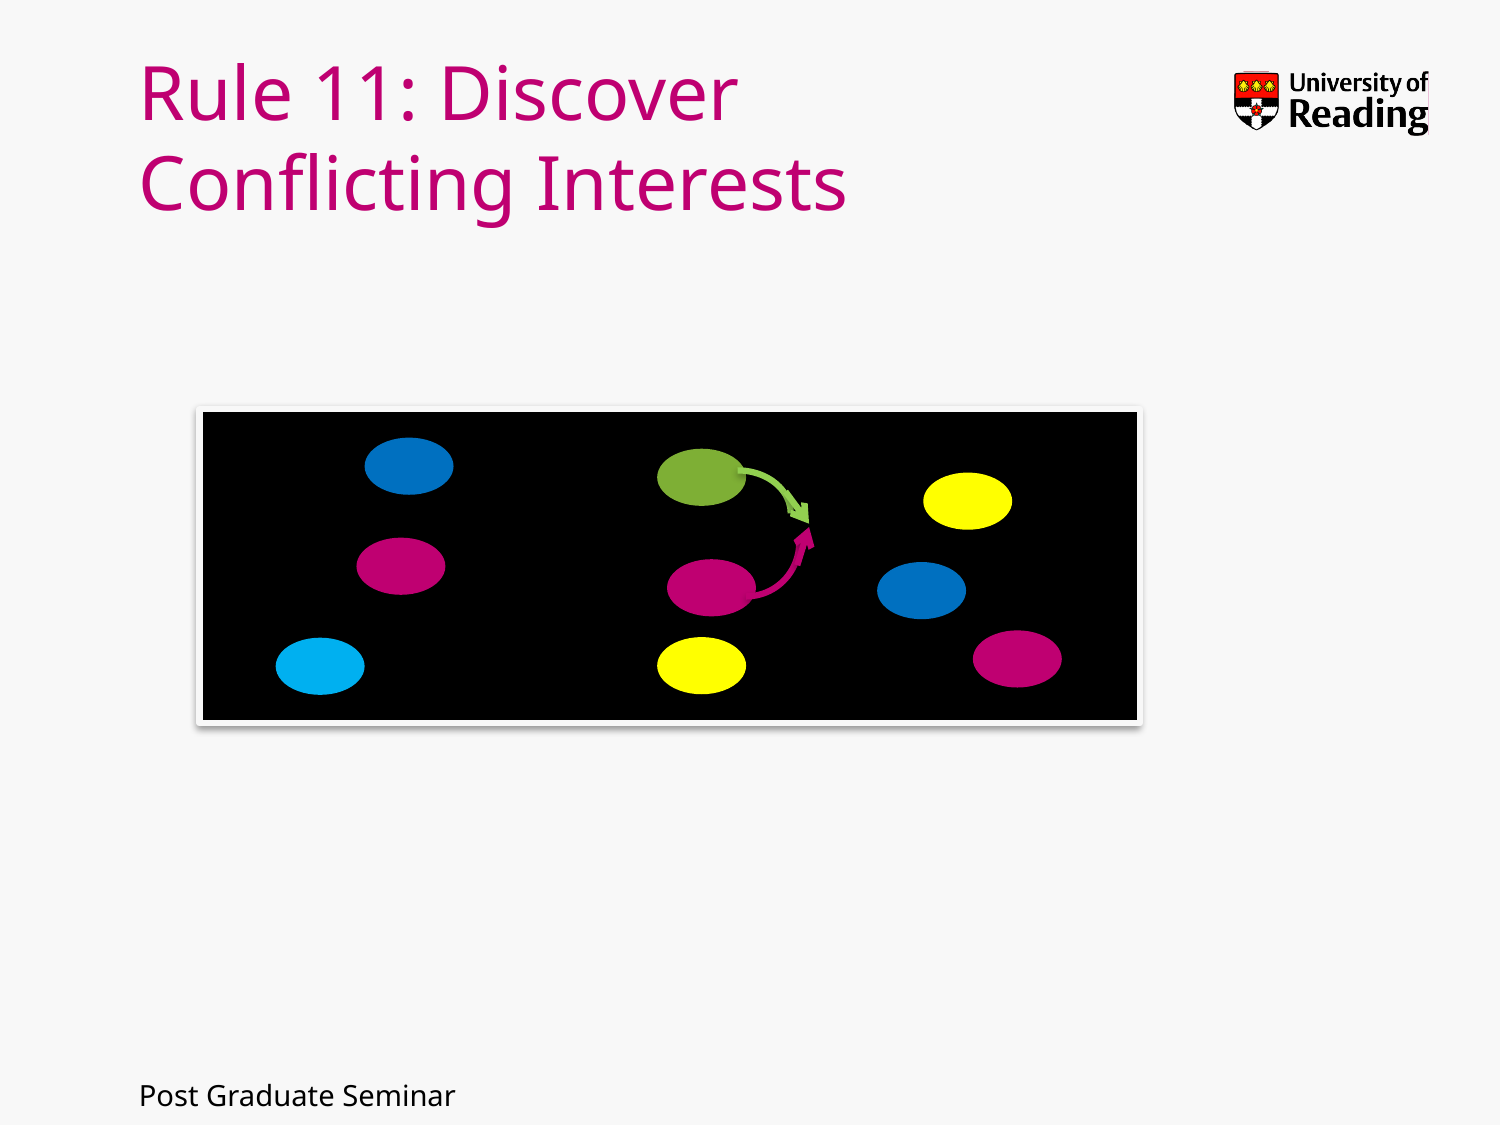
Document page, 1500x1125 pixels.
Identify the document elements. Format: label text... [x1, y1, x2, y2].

text_box [364, 437, 454, 495]
text_box [667, 559, 745, 617]
text_box [737, 467, 786, 514]
text_box [657, 448, 744, 506]
text_box [196, 406, 1143, 726]
text_box [275, 637, 365, 695]
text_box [785, 491, 810, 524]
text_box [356, 537, 446, 595]
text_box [796, 531, 810, 566]
picture [1234, 71, 1429, 136]
text_box [745, 542, 794, 600]
text_box [877, 562, 967, 620]
text_box [972, 630, 1062, 688]
text_box [923, 472, 1013, 530]
text_box [657, 637, 747, 695]
title Rule 11: Discover Conflicting Interests [123, 45, 1140, 233]
